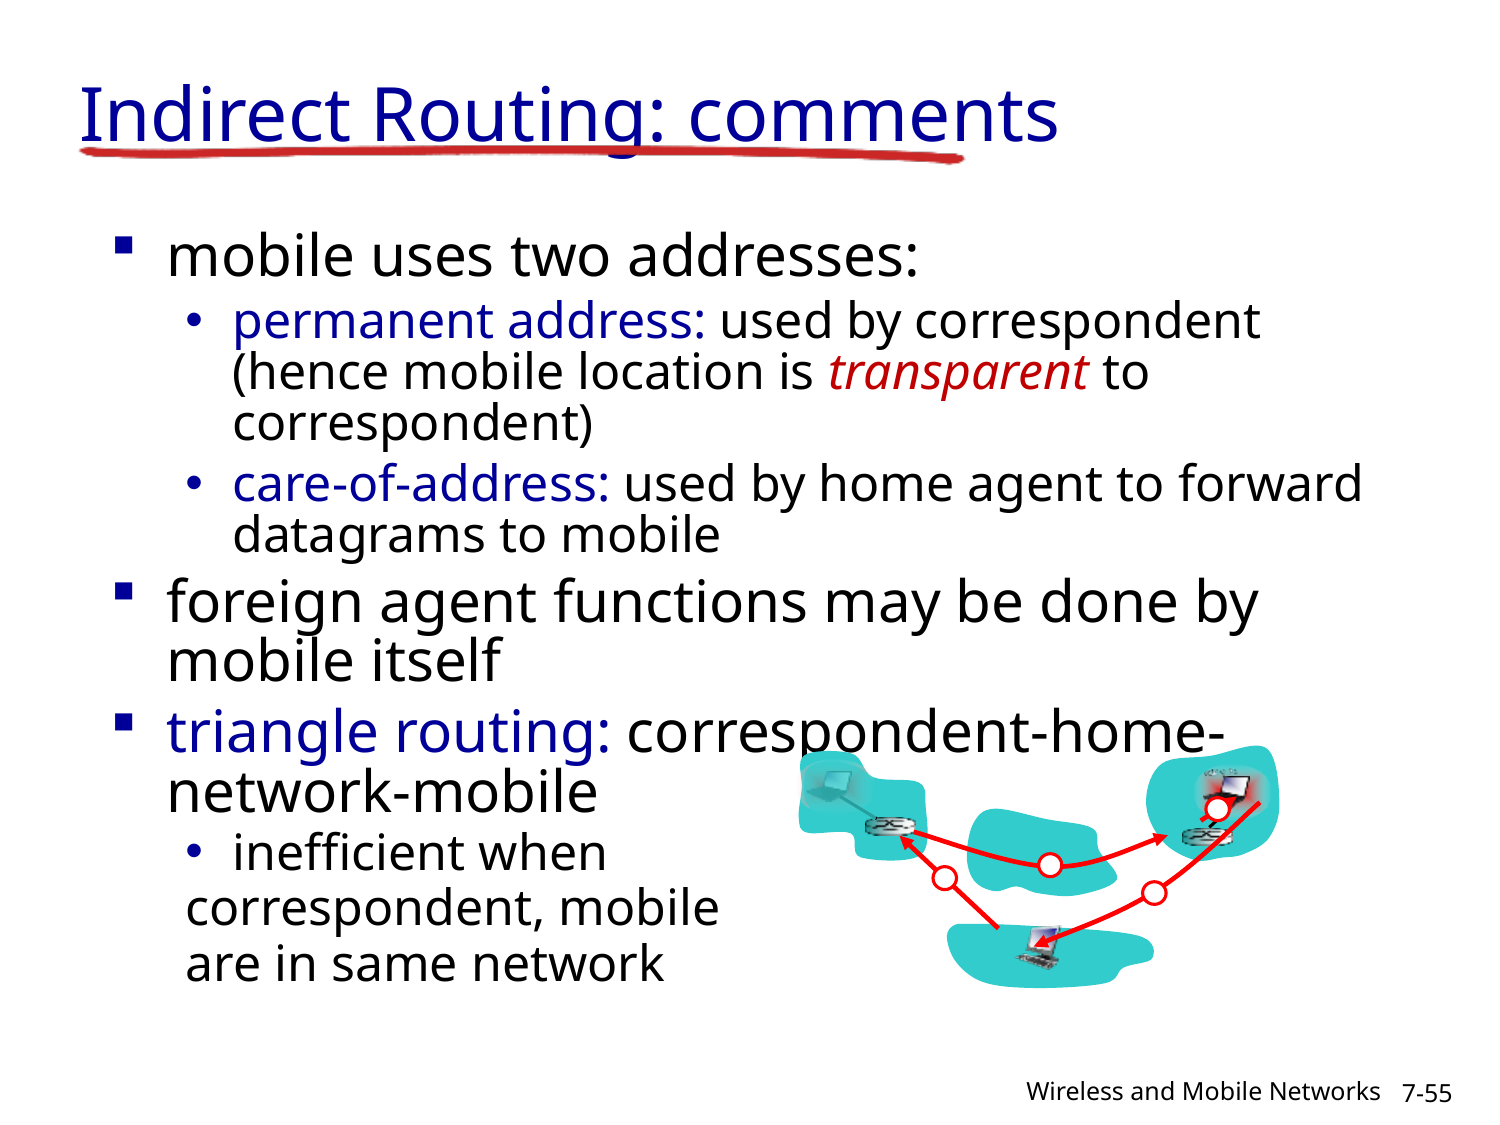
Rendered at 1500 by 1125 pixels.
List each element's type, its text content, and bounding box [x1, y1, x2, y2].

slide_number 7-55 [1387, 1069, 1500, 1115]
list mobile uses two addresses: permanent address: used by correspondent (hence mobile location is transparent to correspondent) care-of-address: used by home agent to forward datagrams to mobile foreign agent functions may be done by mobile itself triangle routing: correspondent-home-network-mobile inefficient when correspondent, mobile are in same network [95, 221, 1423, 984]
title Indirect Routing: comments [64, 17, 1397, 206]
picture [74, 141, 975, 170]
footer Wireless and Mobile Networks [960, 1067, 1404, 1110]
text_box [794, 740, 1281, 989]
